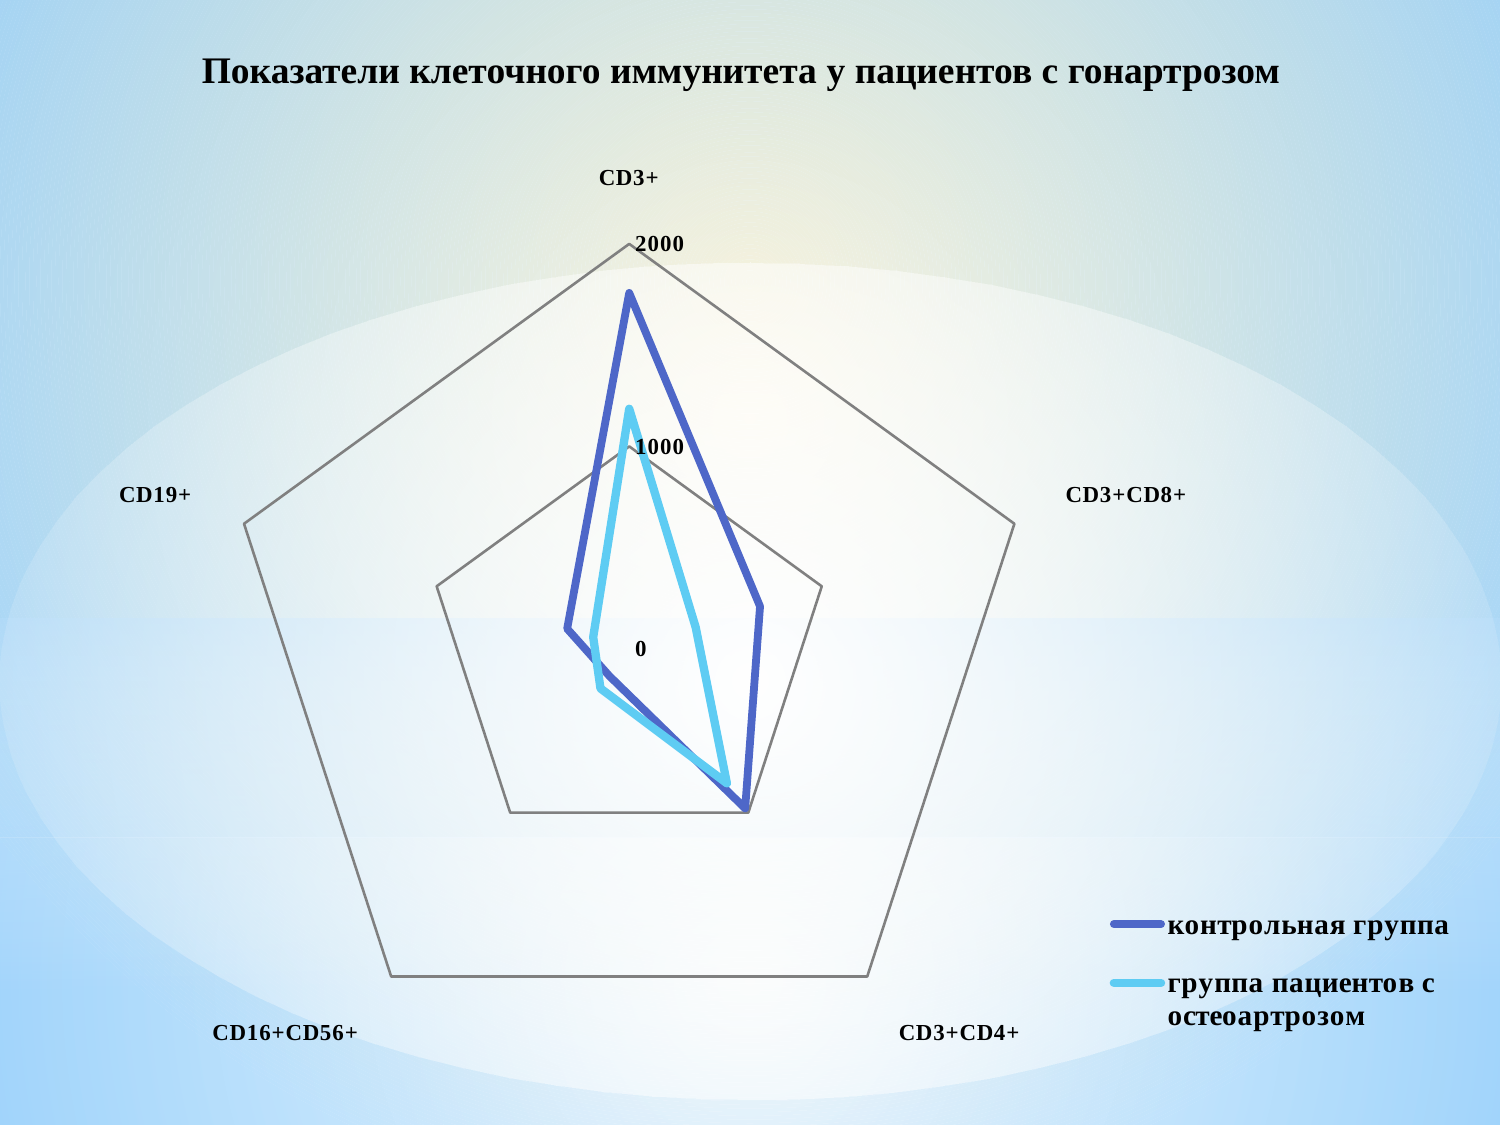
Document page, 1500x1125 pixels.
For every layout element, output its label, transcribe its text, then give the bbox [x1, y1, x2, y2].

text_box Показатели клеточного иммунитета у пациентов с гонартрозом [0, 15, 1483, 98]
chart [0, 125, 1500, 1125]
